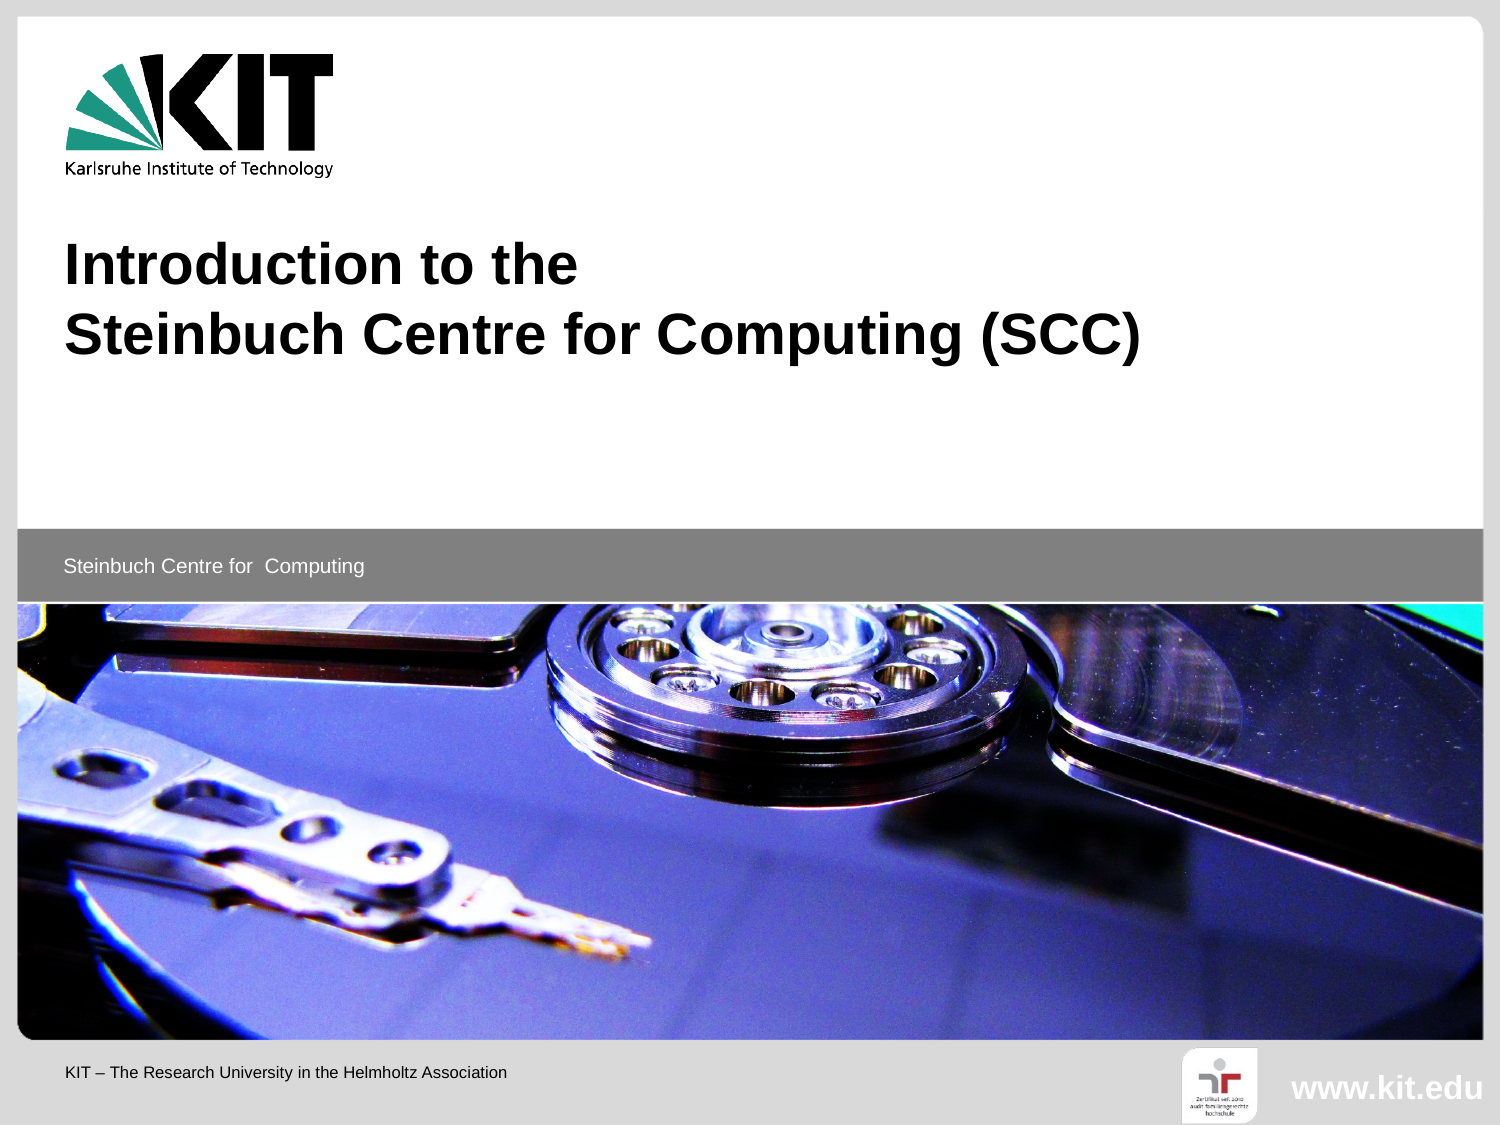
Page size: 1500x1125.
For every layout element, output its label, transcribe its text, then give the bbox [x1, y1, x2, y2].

picture [0, 0, 1500, 1125]
text_box Introduction to the Steinbuch Centre for Computing (SCC) [64, 247, 1442, 367]
